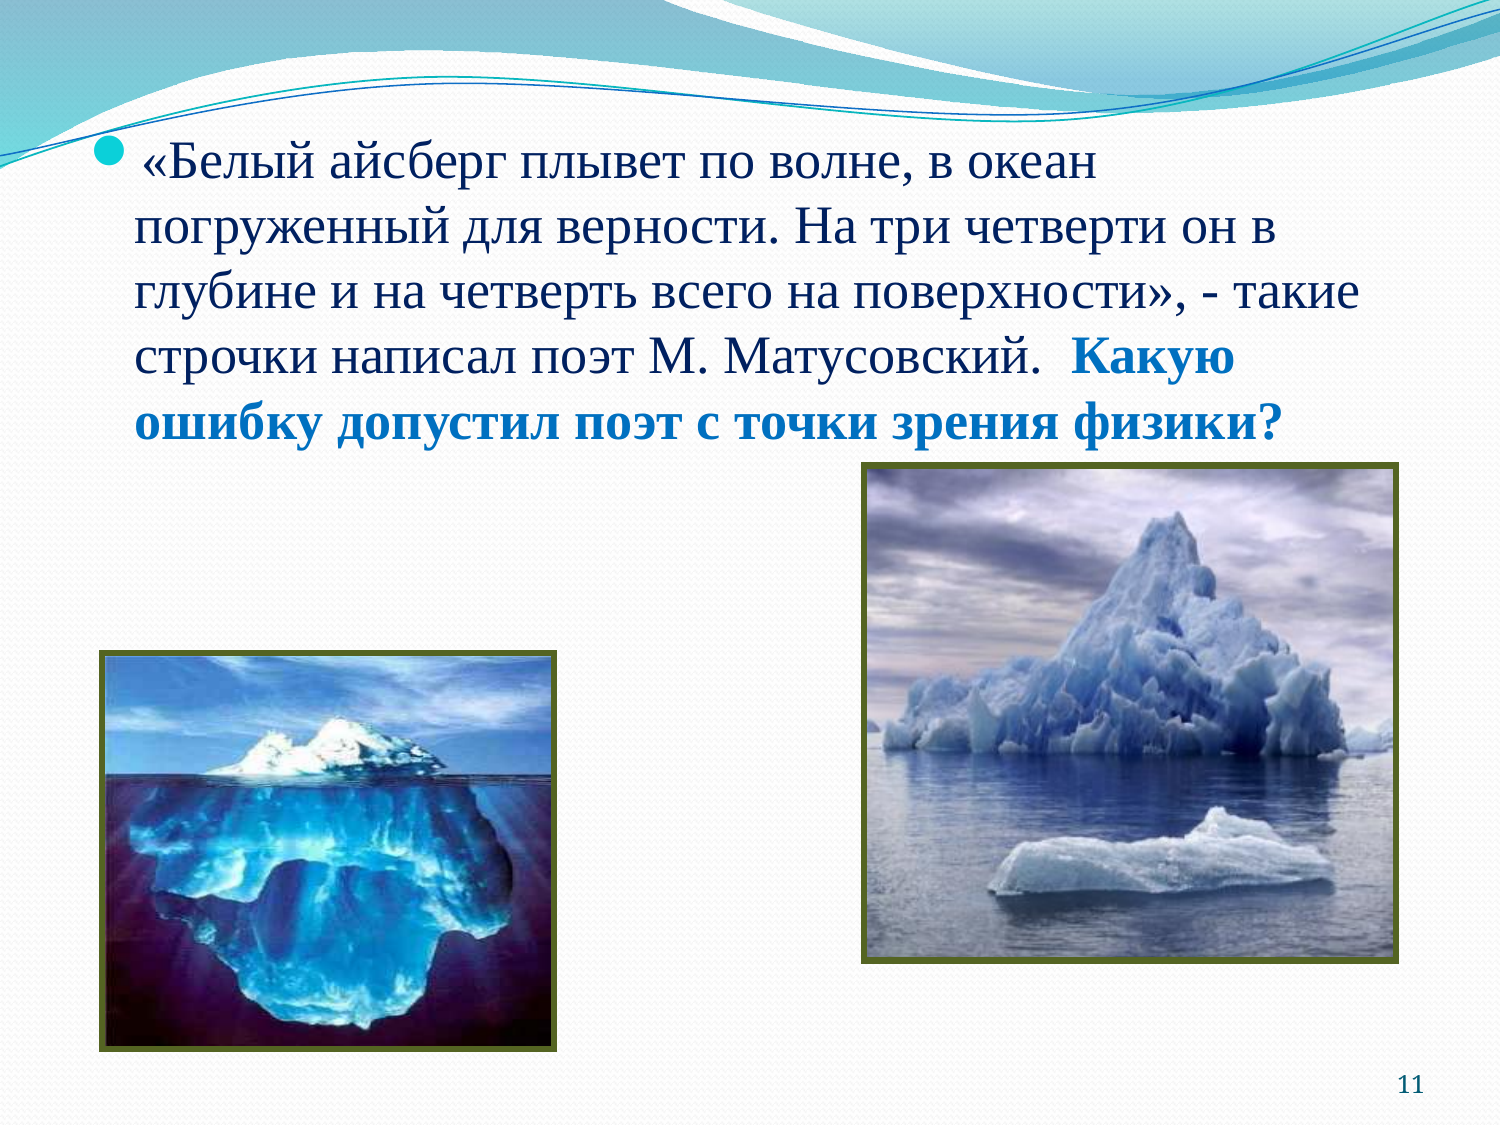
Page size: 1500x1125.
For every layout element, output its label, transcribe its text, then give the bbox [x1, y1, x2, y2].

list «Белый айсберг плывет по волне, в океан погруженный для верности. На три четверти он в глубине и на четверть всего на поверхности», - такие строчки написал поэт М. Матусовский. Какую ошибку допустил поэт с точки зрения физики? [75, 117, 1425, 1038]
picture [105, 656, 552, 1047]
slide_number 11 [1299, 1042, 1425, 1103]
picture [866, 468, 1393, 958]
table_cell [864, 964, 1394, 969]
